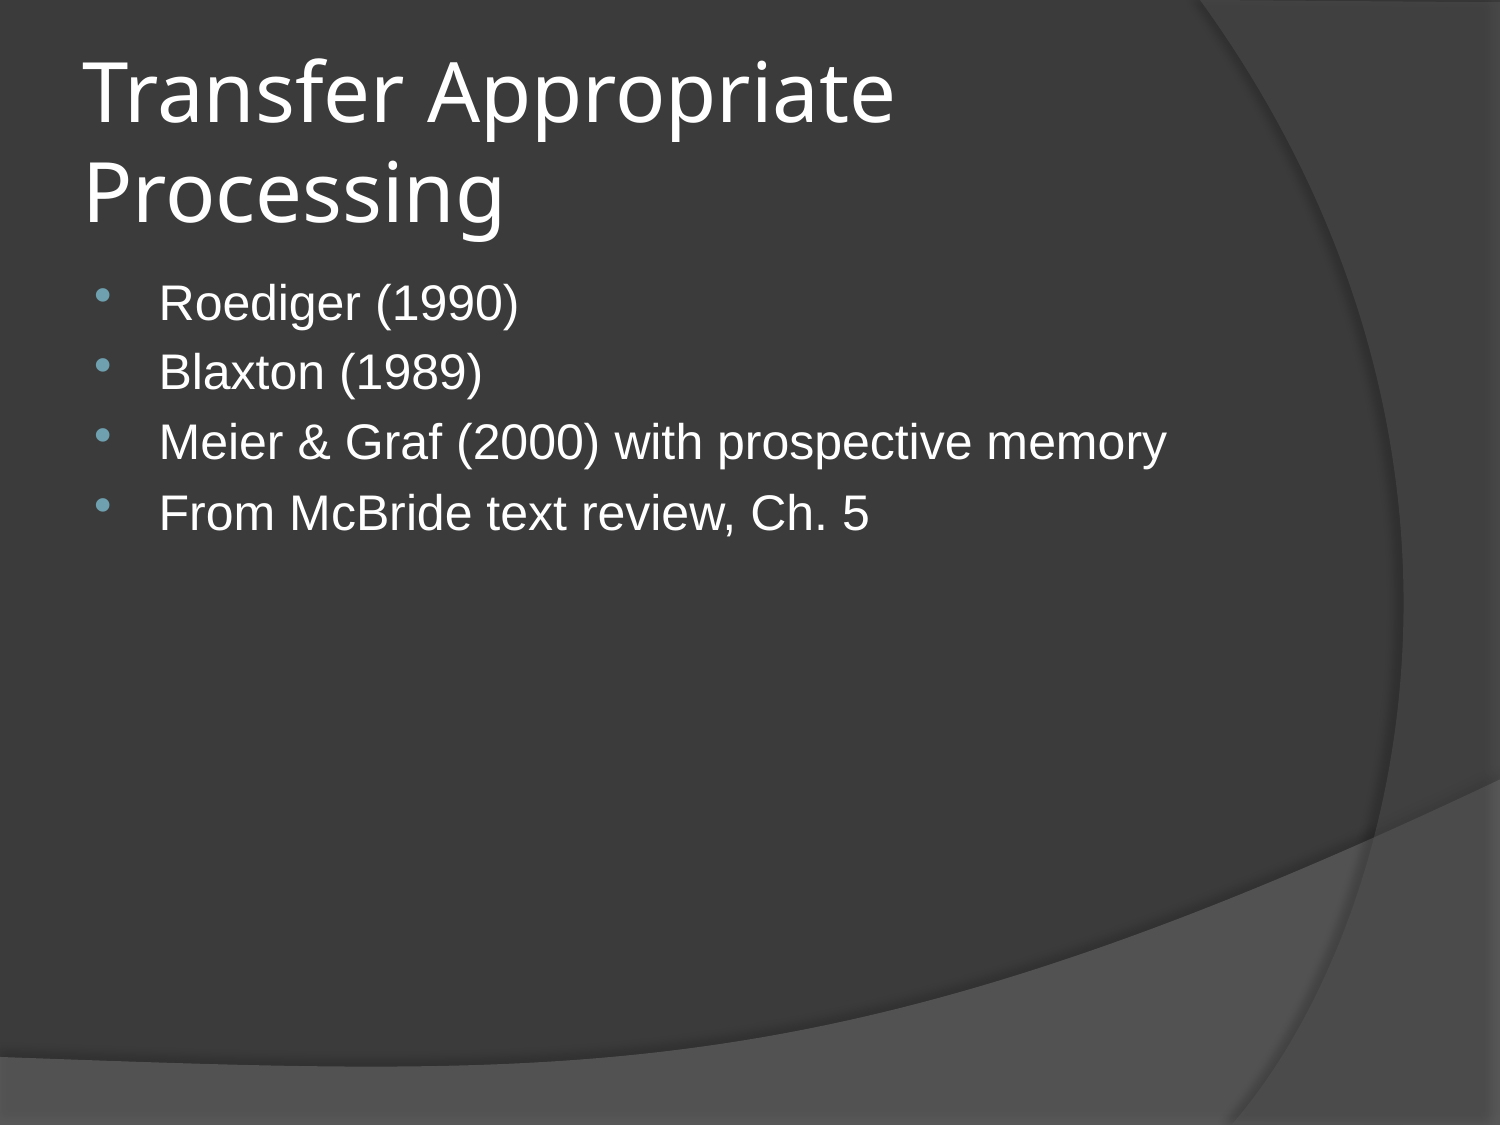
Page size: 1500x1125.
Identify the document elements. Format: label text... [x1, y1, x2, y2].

list Roediger (1990) Blaxton (1989) Meier & Graf (2000) with prospective memory From McBride text review, Ch. 5 [75, 262, 1300, 1005]
title Transfer Appropriate Processing [75, 45, 1300, 233]
